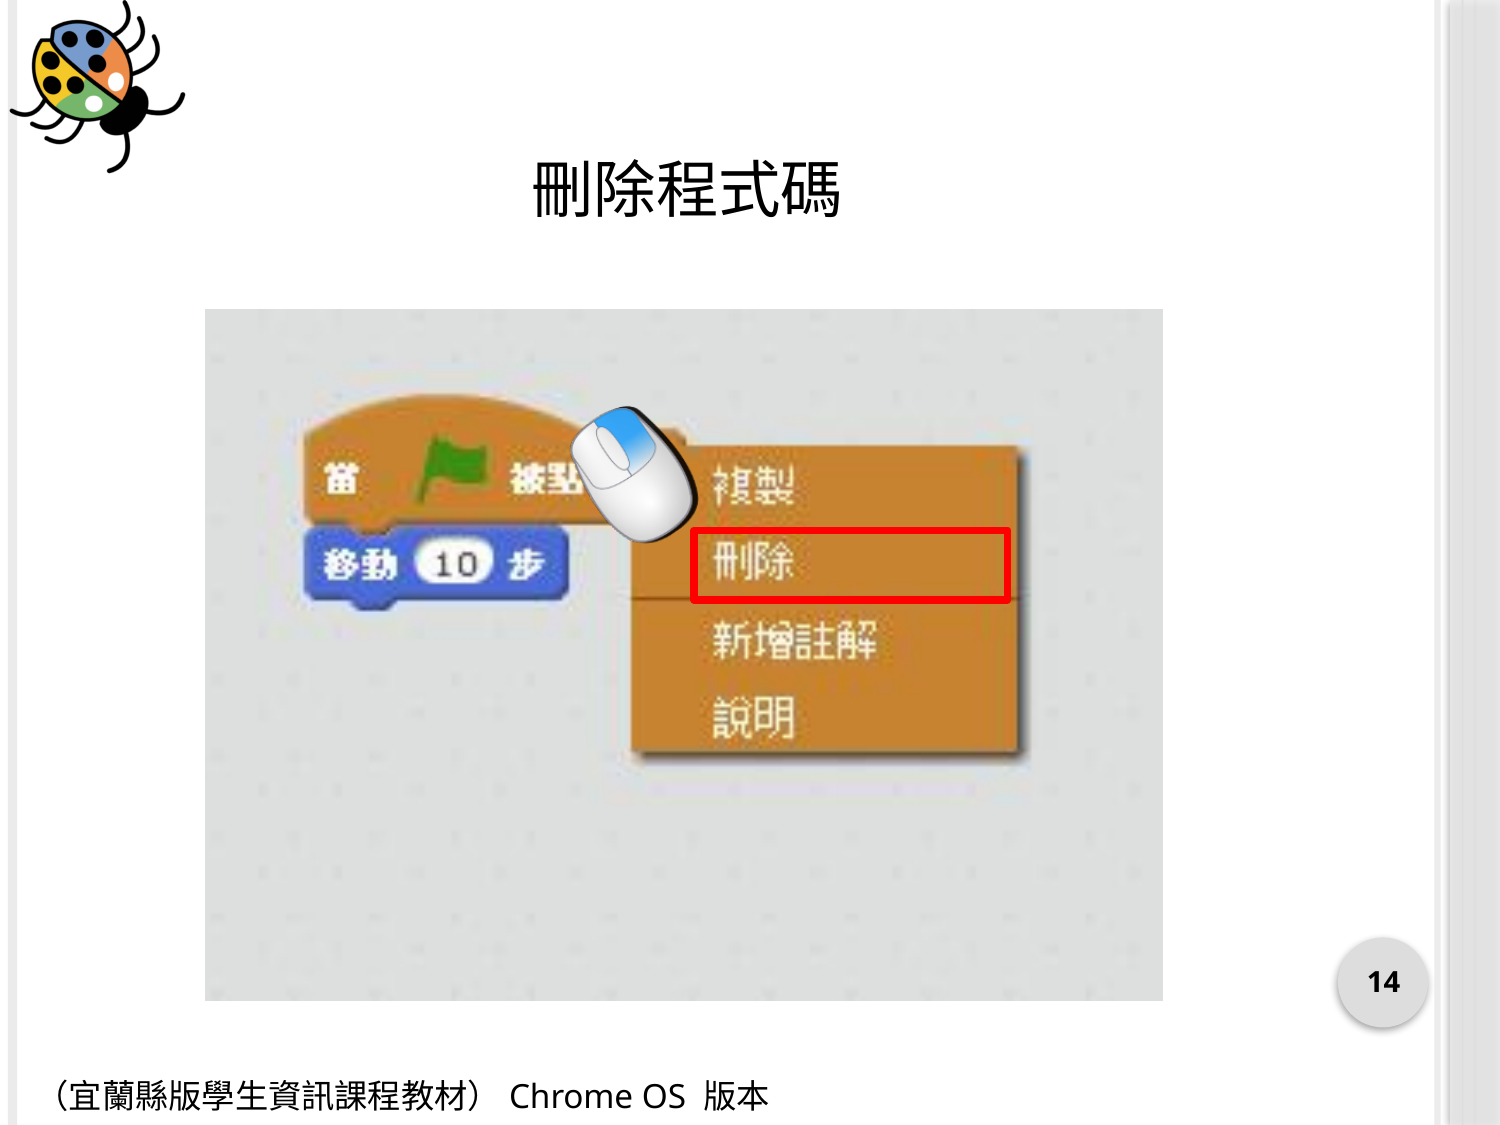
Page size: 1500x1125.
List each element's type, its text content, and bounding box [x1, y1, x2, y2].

picture [557, 386, 711, 552]
title 刪除程式碼 [75, 45, 1300, 233]
picture [0, 0, 169, 176]
slide_number 14 [1333, 940, 1434, 1027]
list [205, 308, 1163, 1002]
